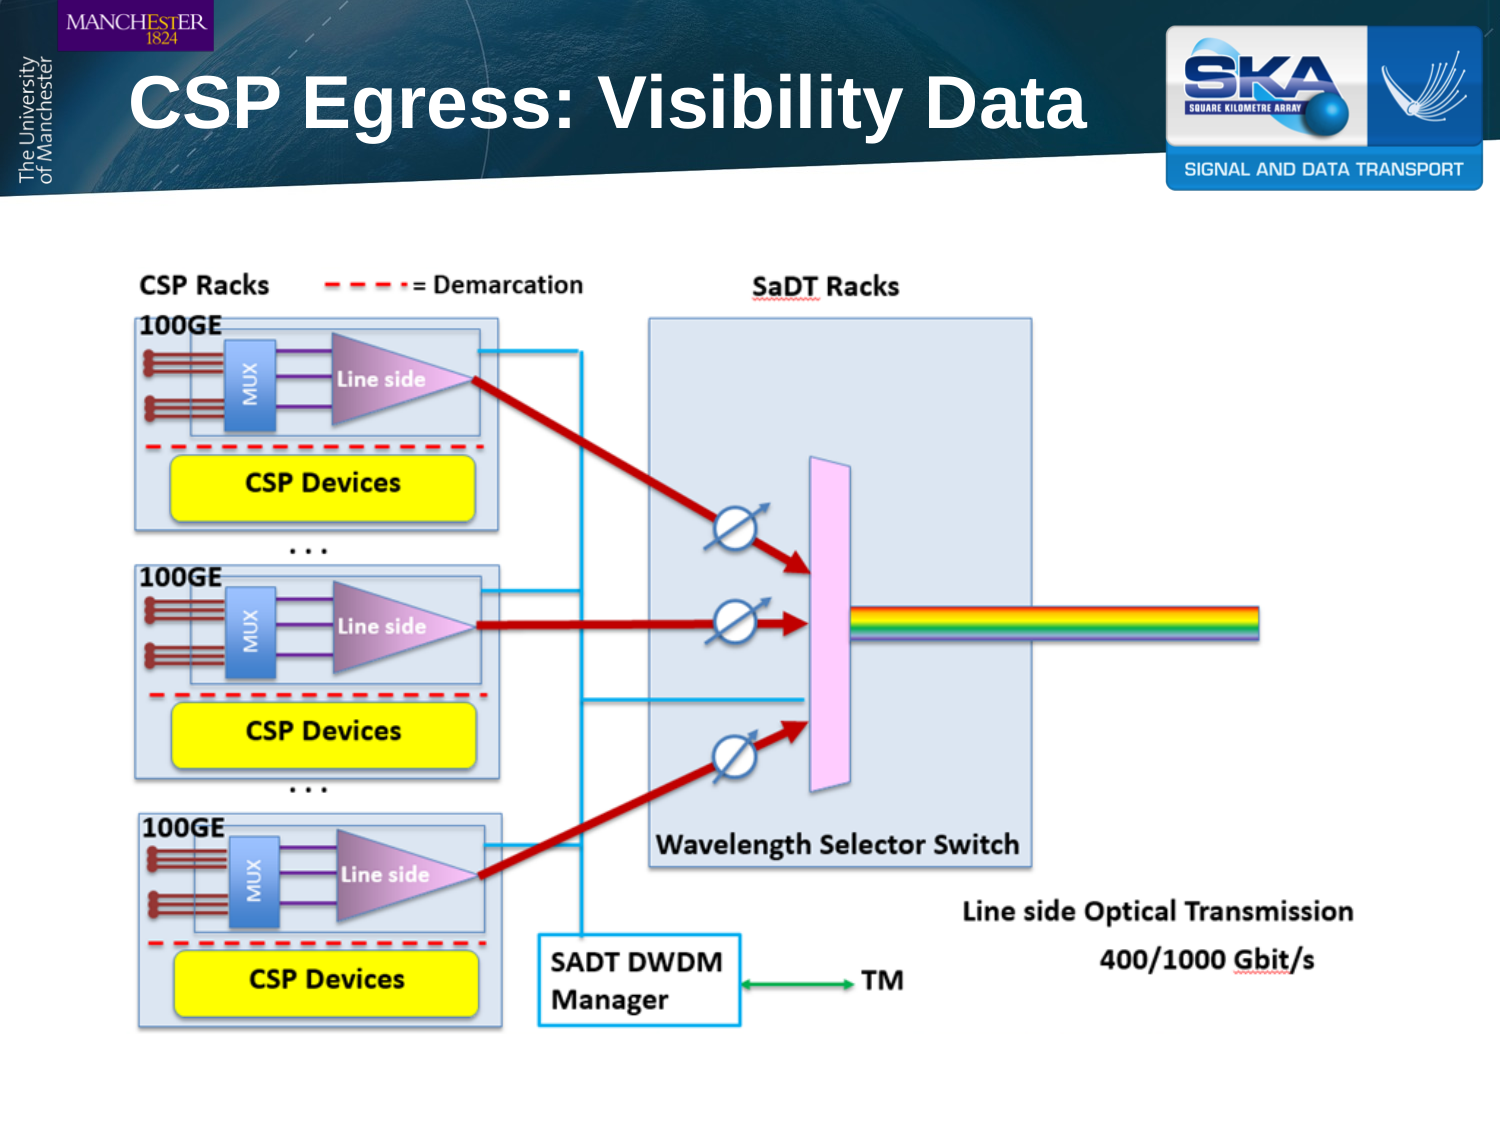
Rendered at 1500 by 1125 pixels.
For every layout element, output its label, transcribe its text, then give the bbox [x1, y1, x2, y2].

title CSP Egress: Visibility Data [75, 45, 1163, 153]
picture [0, 0, 1500, 1125]
